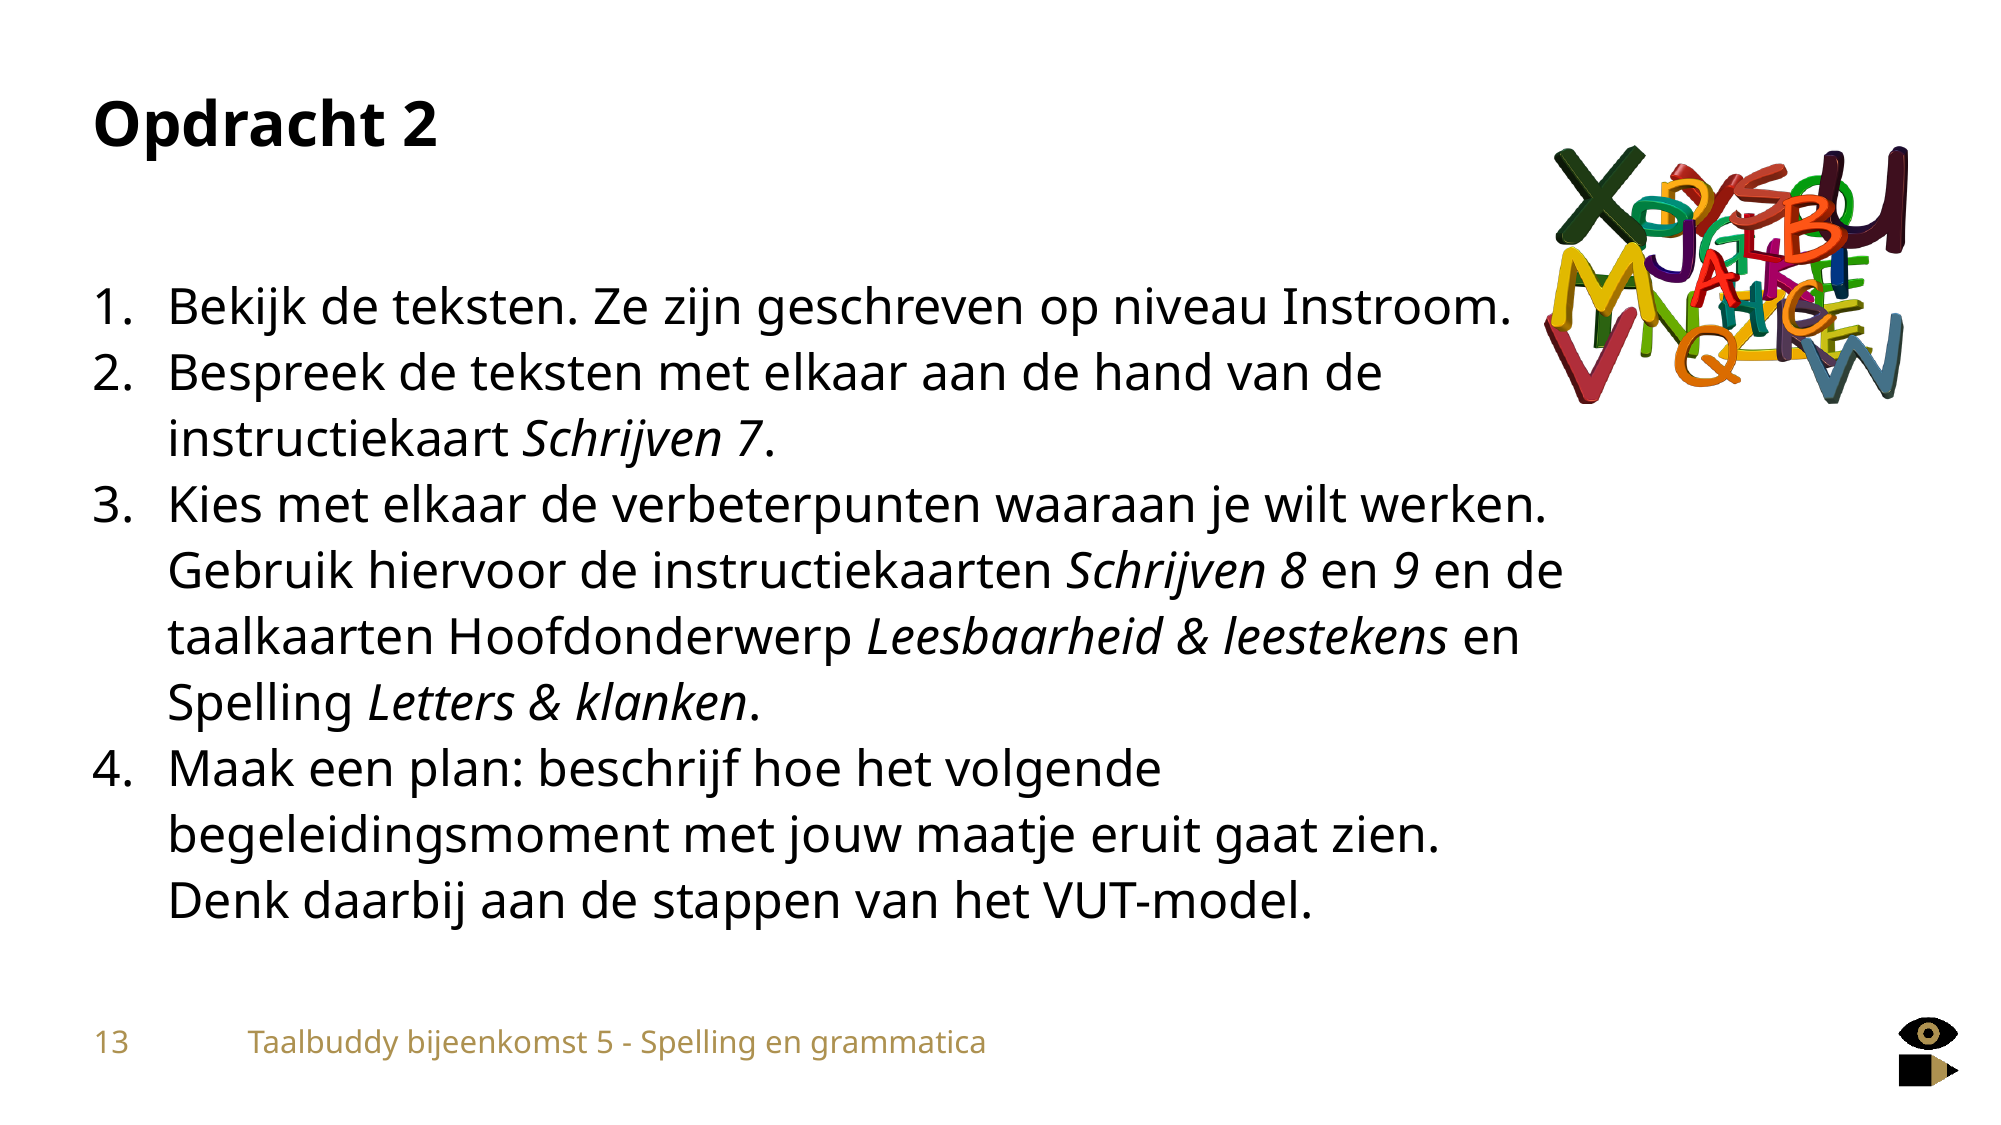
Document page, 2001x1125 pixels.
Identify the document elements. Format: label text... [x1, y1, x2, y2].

title Opdracht 2 [92, 92, 1903, 268]
list Bekijk de teksten. Ze zijn geschreven op niveau Instroom. Bespreek de teksten met elkaar aan de hand van de instructiekaart Schrijven 7. Kies met elkaar de verbeterpunten waaraan je wilt werken. Gebruik hiervoor de instructiekaarten Schrijven 8 en 9 en de taalkaarten Hoofdonderwerp Leesbaarheid & leestekens en Spelling Letters & klanken. Maak een plan: beschrijf hoe het volgende begeleidingsmoment met jouw maatje eruit gaat zien. Denk daarbij aan de stappen van het VUT-model. [92, 268, 1569, 900]
picture [1873, 996, 1964, 1112]
footer Taalbuddy bijeenkomst 5 - Spelling en grammatica [247, 1022, 1865, 1073]
picture [1544, 145, 1908, 404]
slide_number 13 [93, 1021, 220, 1072]
